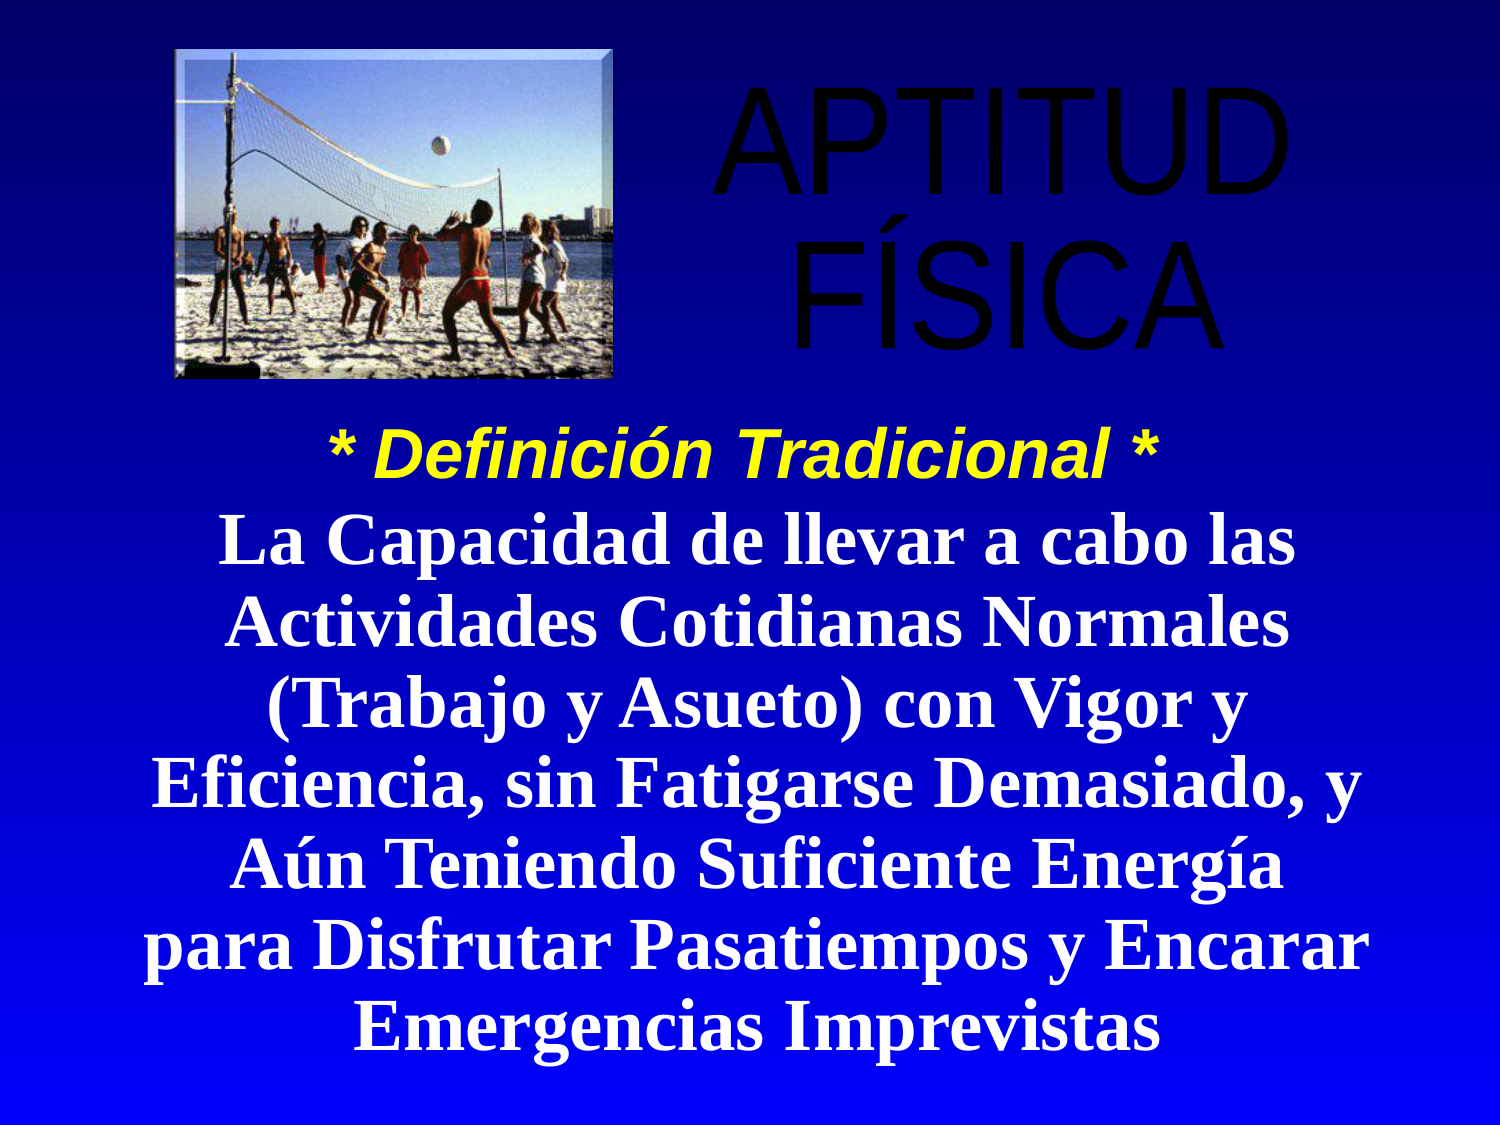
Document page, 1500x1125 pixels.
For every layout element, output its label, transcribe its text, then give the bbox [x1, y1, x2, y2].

text_box La Capacidad de llevar a cabo las Actividades Cotidianas Normales (Trabajo y Asueto) con Vigor y Eficiencia, sin Fatigarse Demasiado, y Aún Teniendo Suficiente Energía para Disfrutar Pasatiempos y Encarar Emergencias Imprevistas [128, 492, 1387, 1075]
text_box * Definición Tradicional * [311, 366, 1174, 500]
picture [174, 49, 613, 379]
